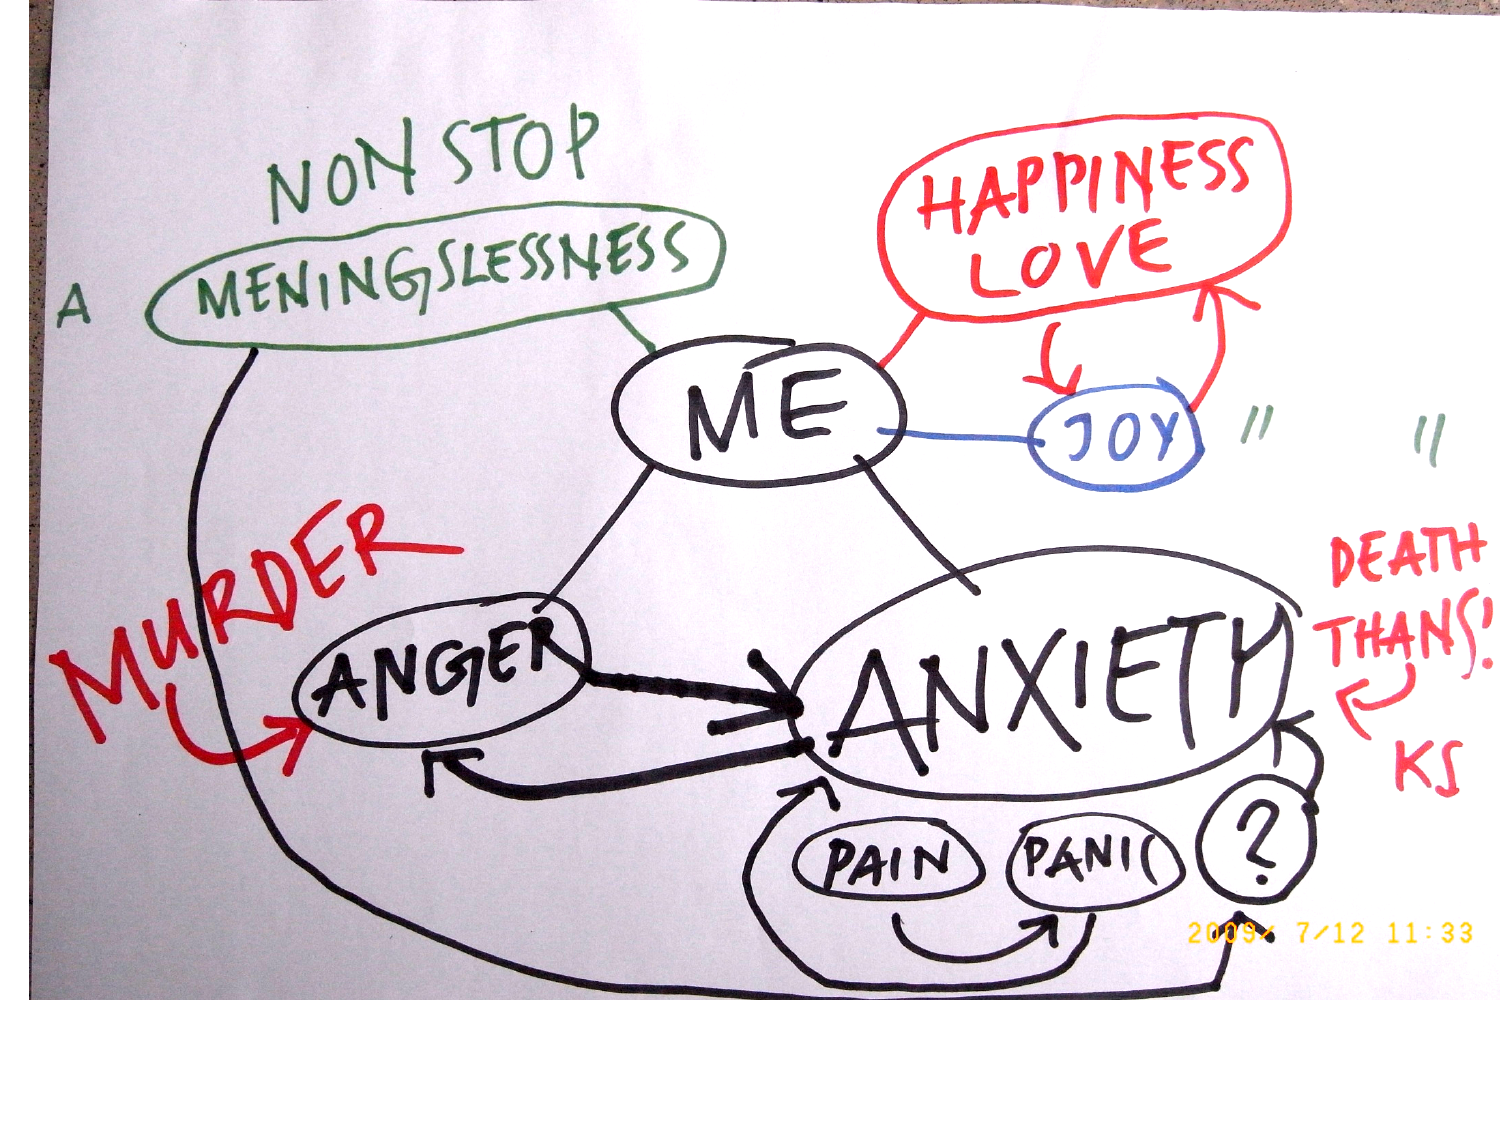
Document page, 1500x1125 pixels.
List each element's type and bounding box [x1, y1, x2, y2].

picture [29, 0, 1500, 1001]
